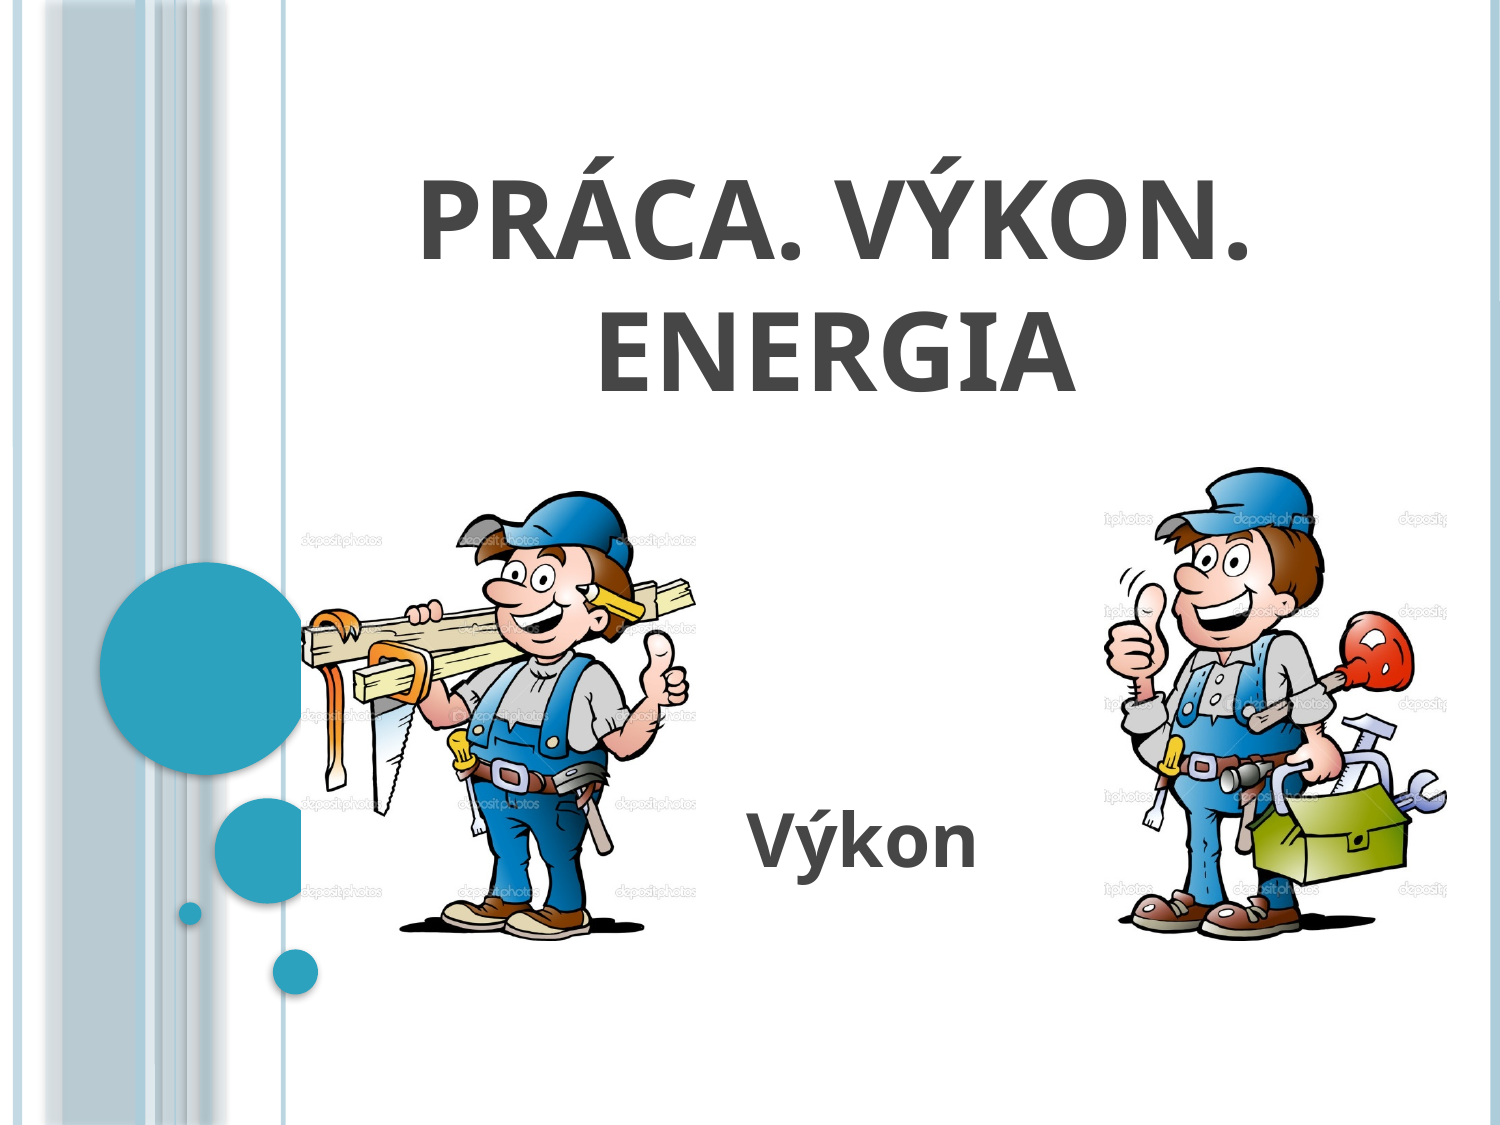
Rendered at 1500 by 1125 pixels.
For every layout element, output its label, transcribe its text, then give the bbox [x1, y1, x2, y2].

picture [300, 491, 697, 941]
picture [1103, 467, 1448, 942]
title Práca. Výkon. energia [328, 137, 1341, 421]
text_box Výkon [281, 785, 1446, 1125]
